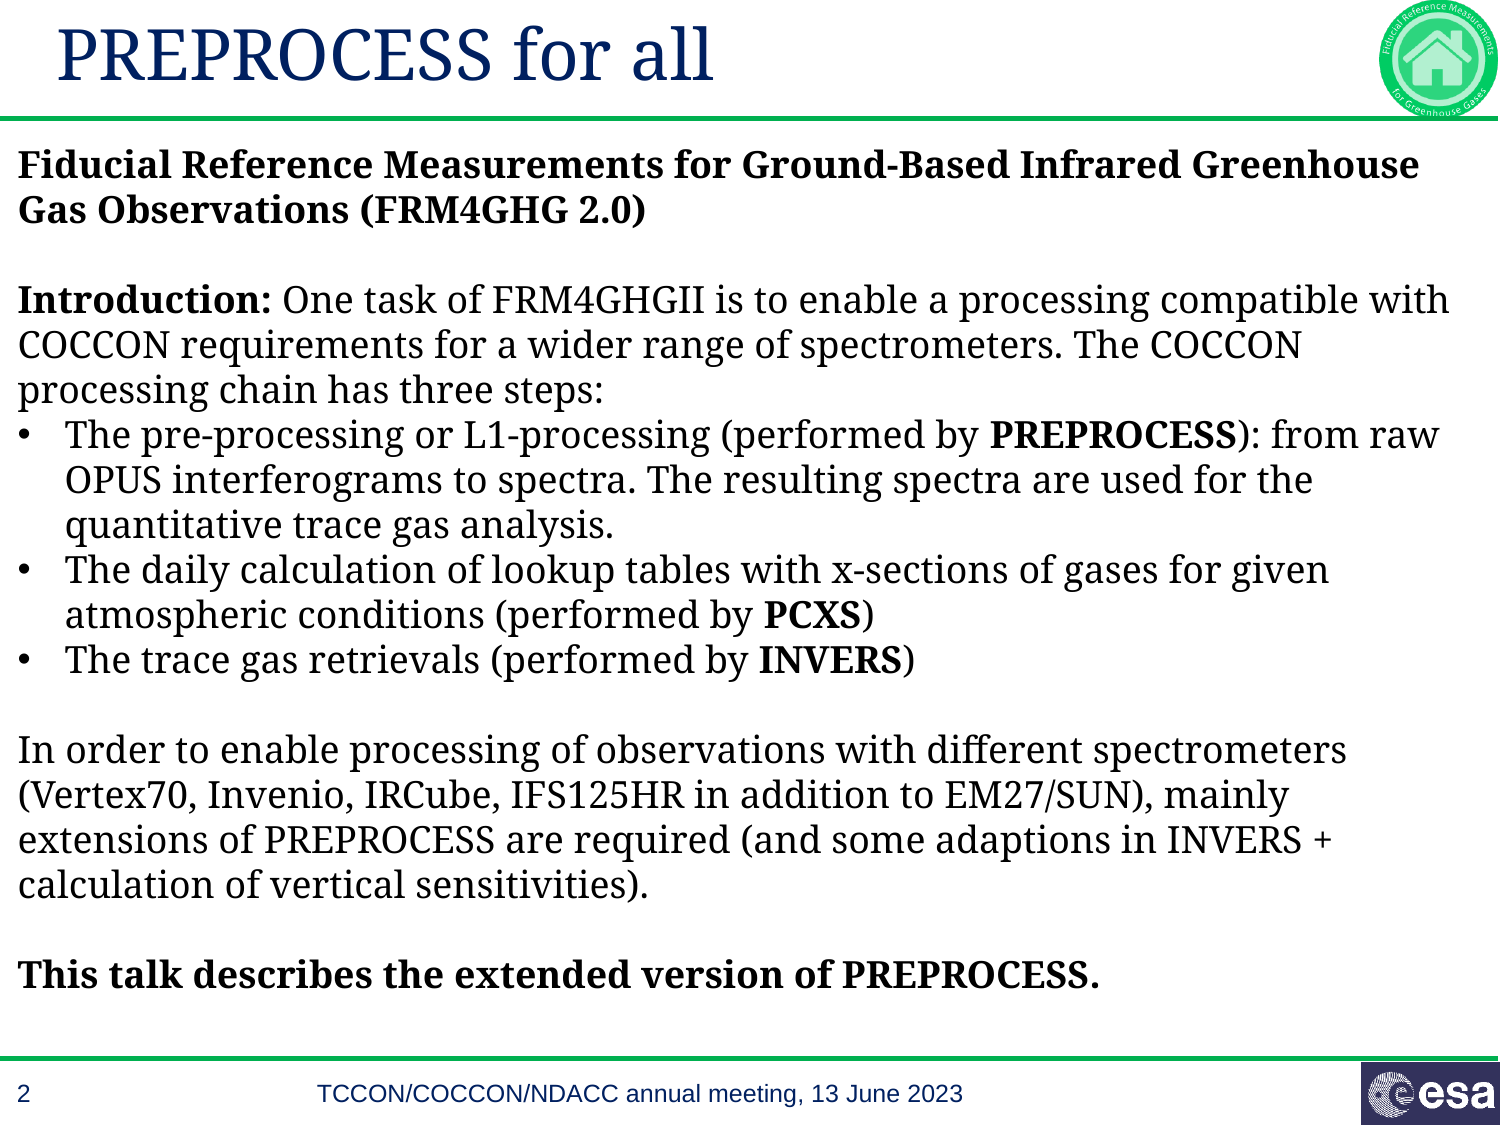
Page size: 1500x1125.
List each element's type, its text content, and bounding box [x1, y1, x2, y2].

picture [1361, 1062, 1500, 1125]
title PREPROCESS for all [41, 2, 1365, 97]
text_box Fiducial Reference Measurements for Ground-Based Infrared Greenhouse Gas Observations (FRM4GHG 2.0) Introduction: One task of FRM4GHGII is to enable a processing compatible with COCCON requirements for a wider range of spectrometers. The COCCON processing chain has three steps: The pre-processing or L1-processing (performed by PREPROCESS): from raw OPUS interferograms to spectra. The resulting spectra are used for the quantitative trace gas analysis. The daily calculation of lookup tables with x-sections of gases for given atmospheric conditions (performed by PCXS) The trace gas retrievals (performed by INVERS) In order to enable processing of observations with different spectrometers (Vertex70, Invenio, IRCube, IFS125HR in addition to EM27/SUN), mainly extensions of PREPROCESS are required (and some adaptions in INVERS + calculation of vertical sensitivities). This talk describes the extended version of PREPROCESS. [2, 133, 1500, 1004]
picture [1379, 0, 1498, 116]
